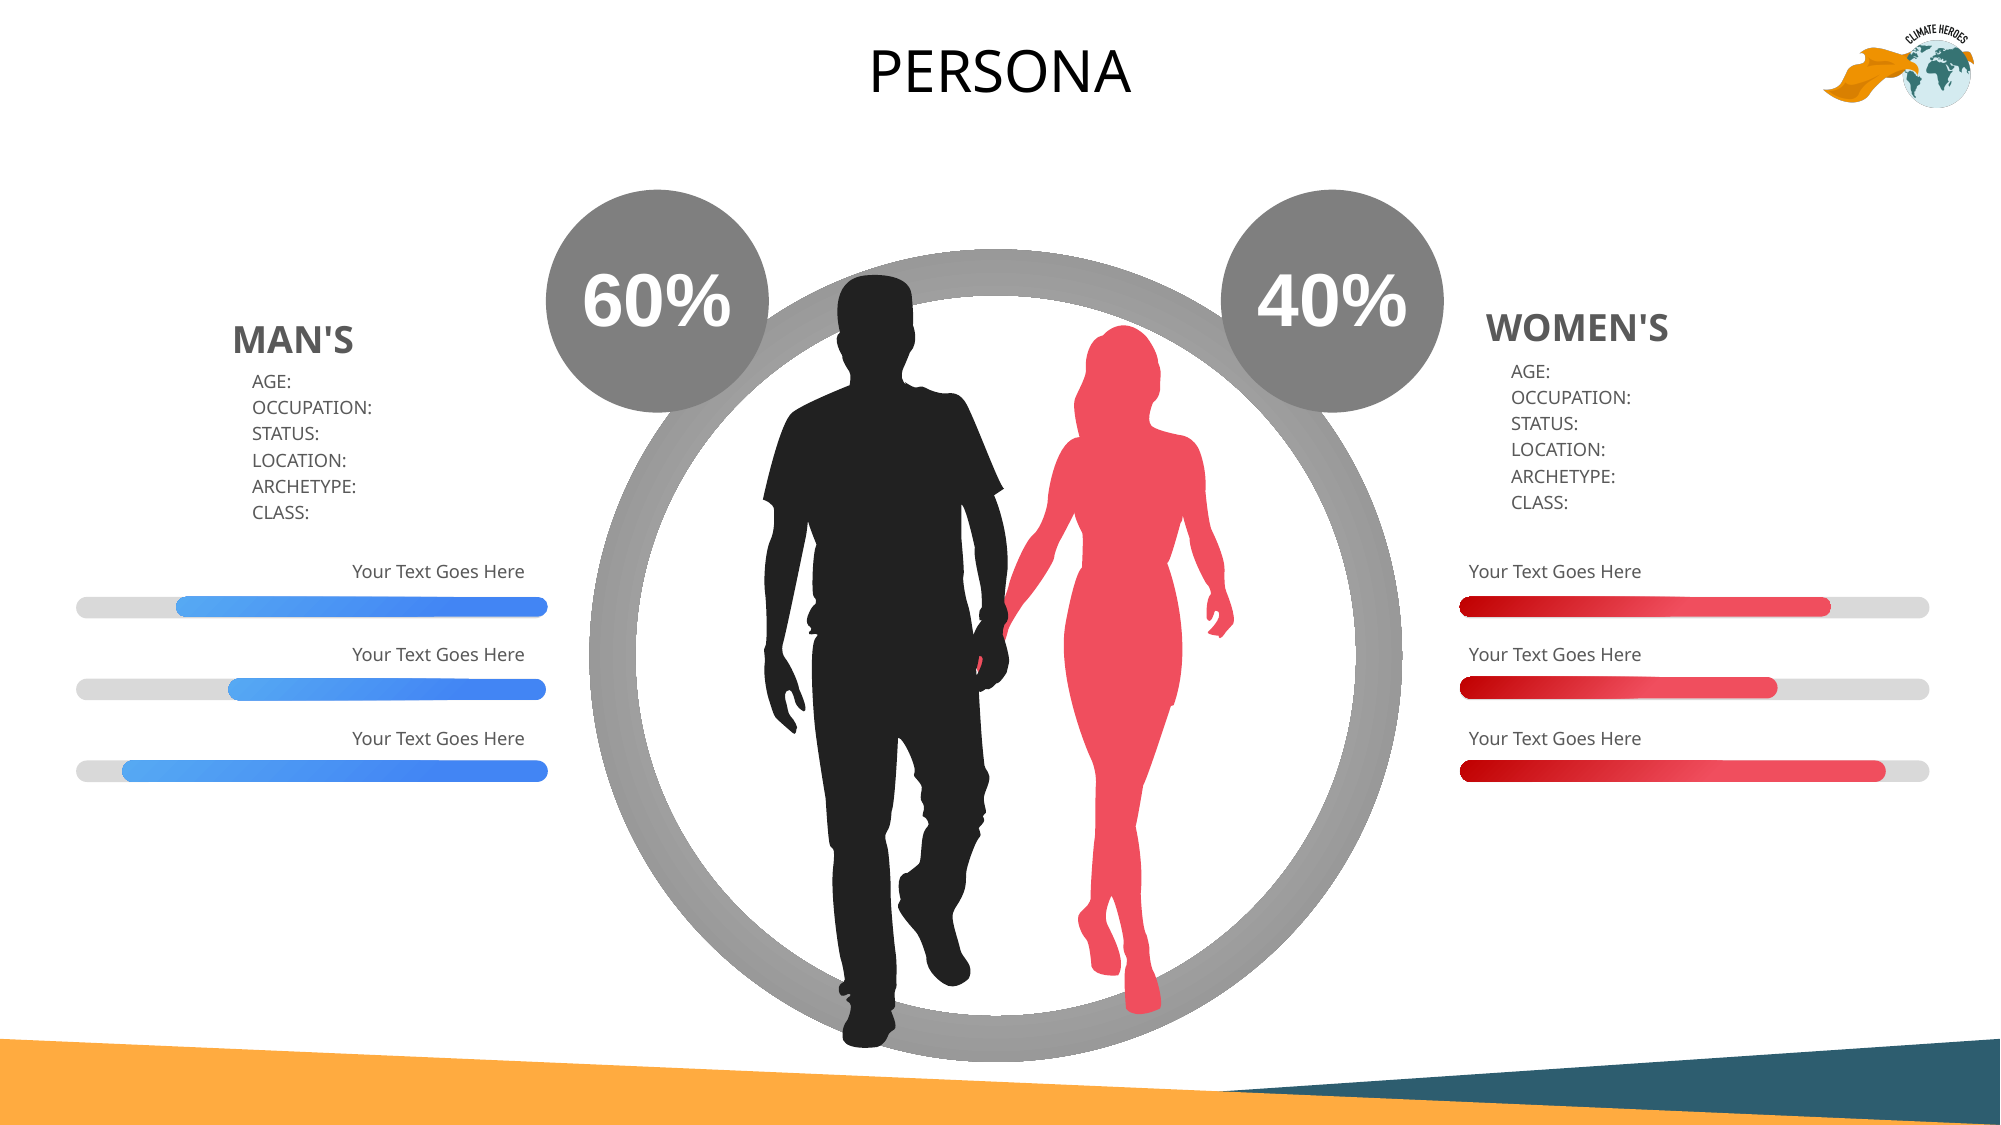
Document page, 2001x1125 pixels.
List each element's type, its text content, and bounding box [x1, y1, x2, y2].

text_box [1240, 340, 1437, 413]
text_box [1453, 631, 1930, 701]
text_box [552, 340, 757, 413]
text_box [70, 547, 547, 619]
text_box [70, 631, 547, 701]
text_box [926, 1056, 1066, 1062]
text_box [70, 714, 547, 783]
text_box [859, 249, 1133, 273]
text_box MAN'S [231, 324, 554, 361]
text_box PERSONA [0, 48, 2000, 105]
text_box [1453, 714, 1930, 783]
text_box [589, 354, 757, 985]
text_box 60% [536, 253, 779, 340]
text_box [1240, 365, 1403, 981]
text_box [762, 274, 1235, 1049]
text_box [1453, 547, 1930, 619]
text_box AGE: OCCUPATION: STATUS: LOCATION: ARCHETYPE: CLASS: [1496, 348, 1841, 521]
picture [1823, 21, 1974, 48]
text_box [1231, 189, 1433, 253]
text_box [556, 189, 758, 253]
text_box 40% [1212, 253, 1454, 340]
text_box AGE: OCCUPATION: STATUS: LOCATION: ARCHETYPE: CLASS: [237, 358, 582, 531]
text_box WOMEN'S [1486, 312, 1808, 349]
